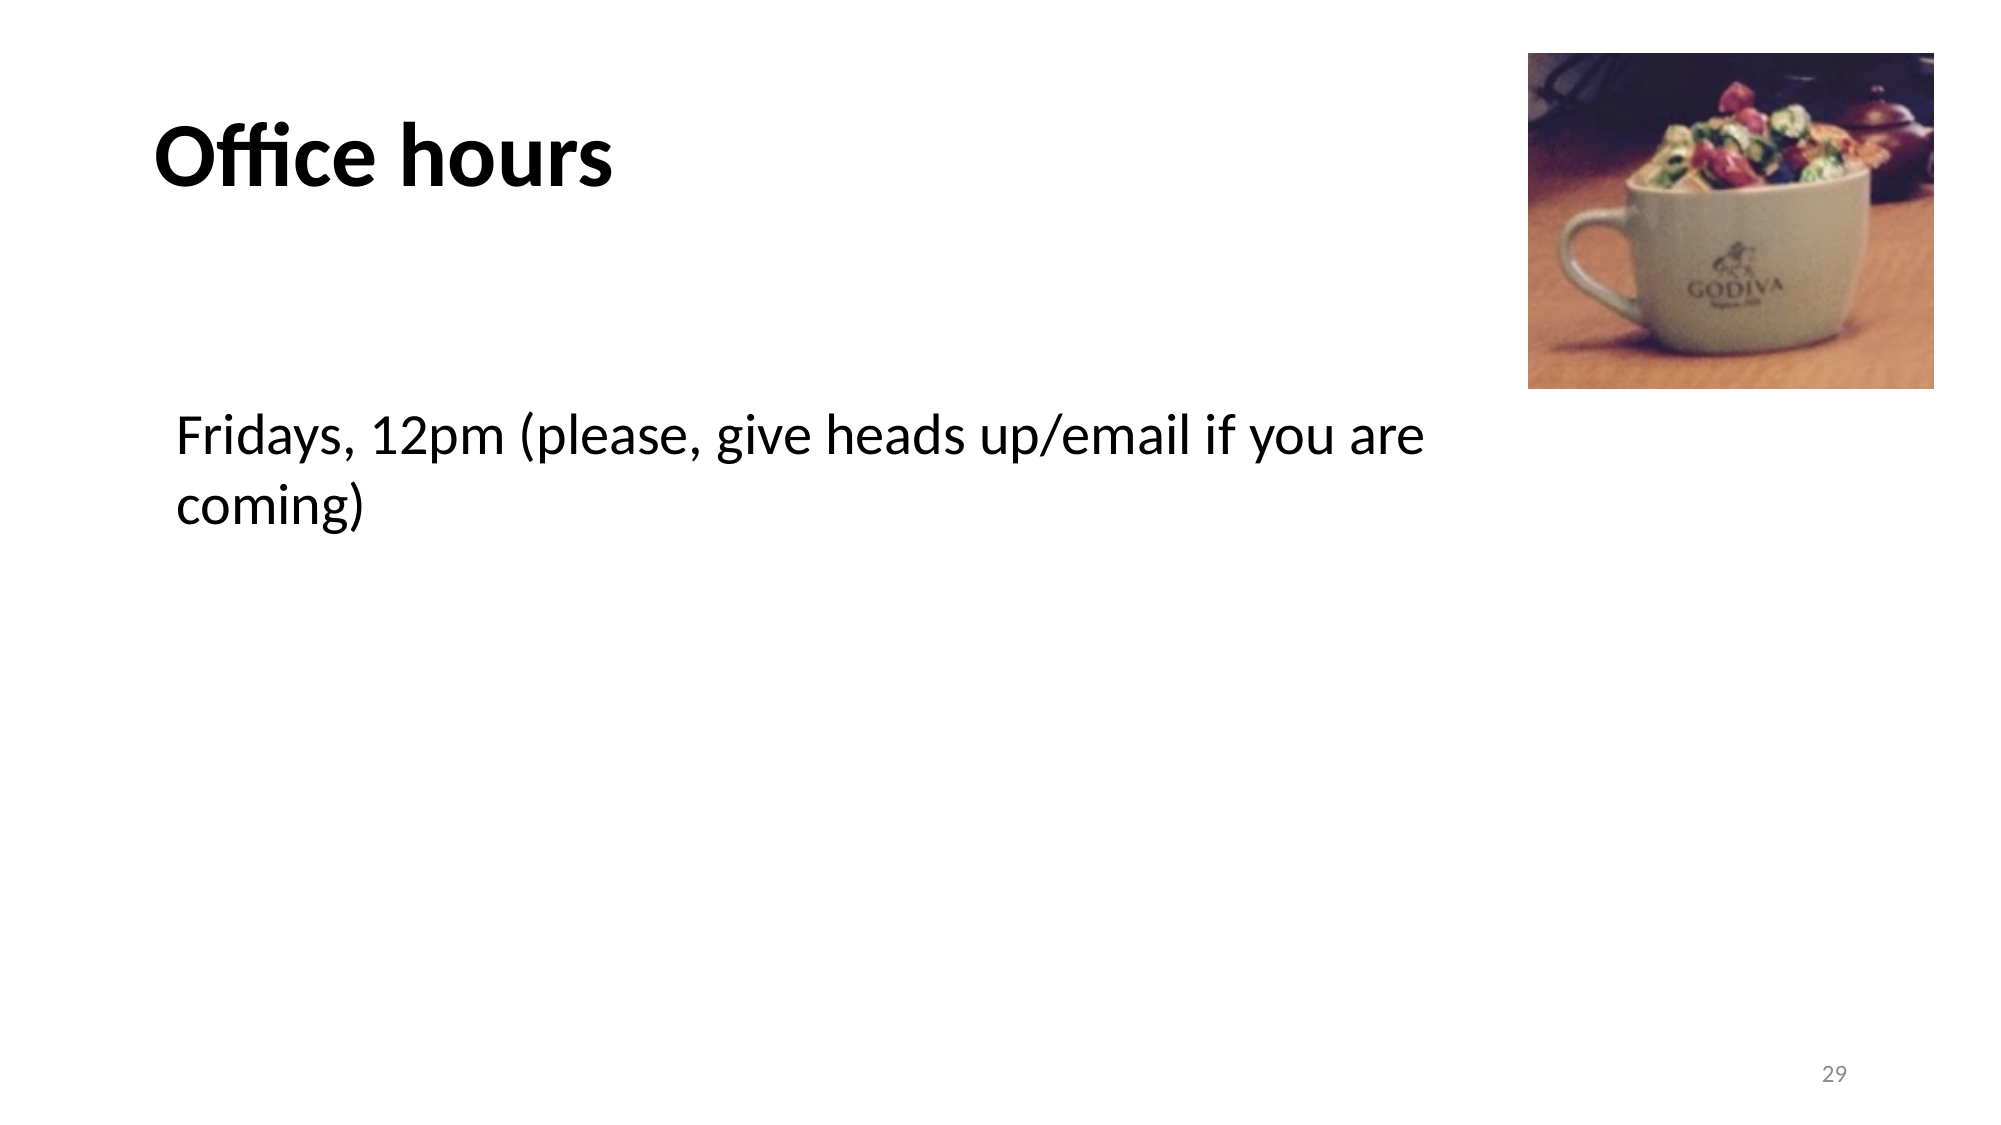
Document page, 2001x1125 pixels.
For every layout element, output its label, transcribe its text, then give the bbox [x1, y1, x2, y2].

title Office hours [139, 81, 1354, 232]
text_box Fridays, 12pm (please, give heads up/email if you are coming) [161, 388, 1596, 544]
slide_number 29 [1412, 1042, 1863, 1103]
picture [1528, 53, 1934, 389]
